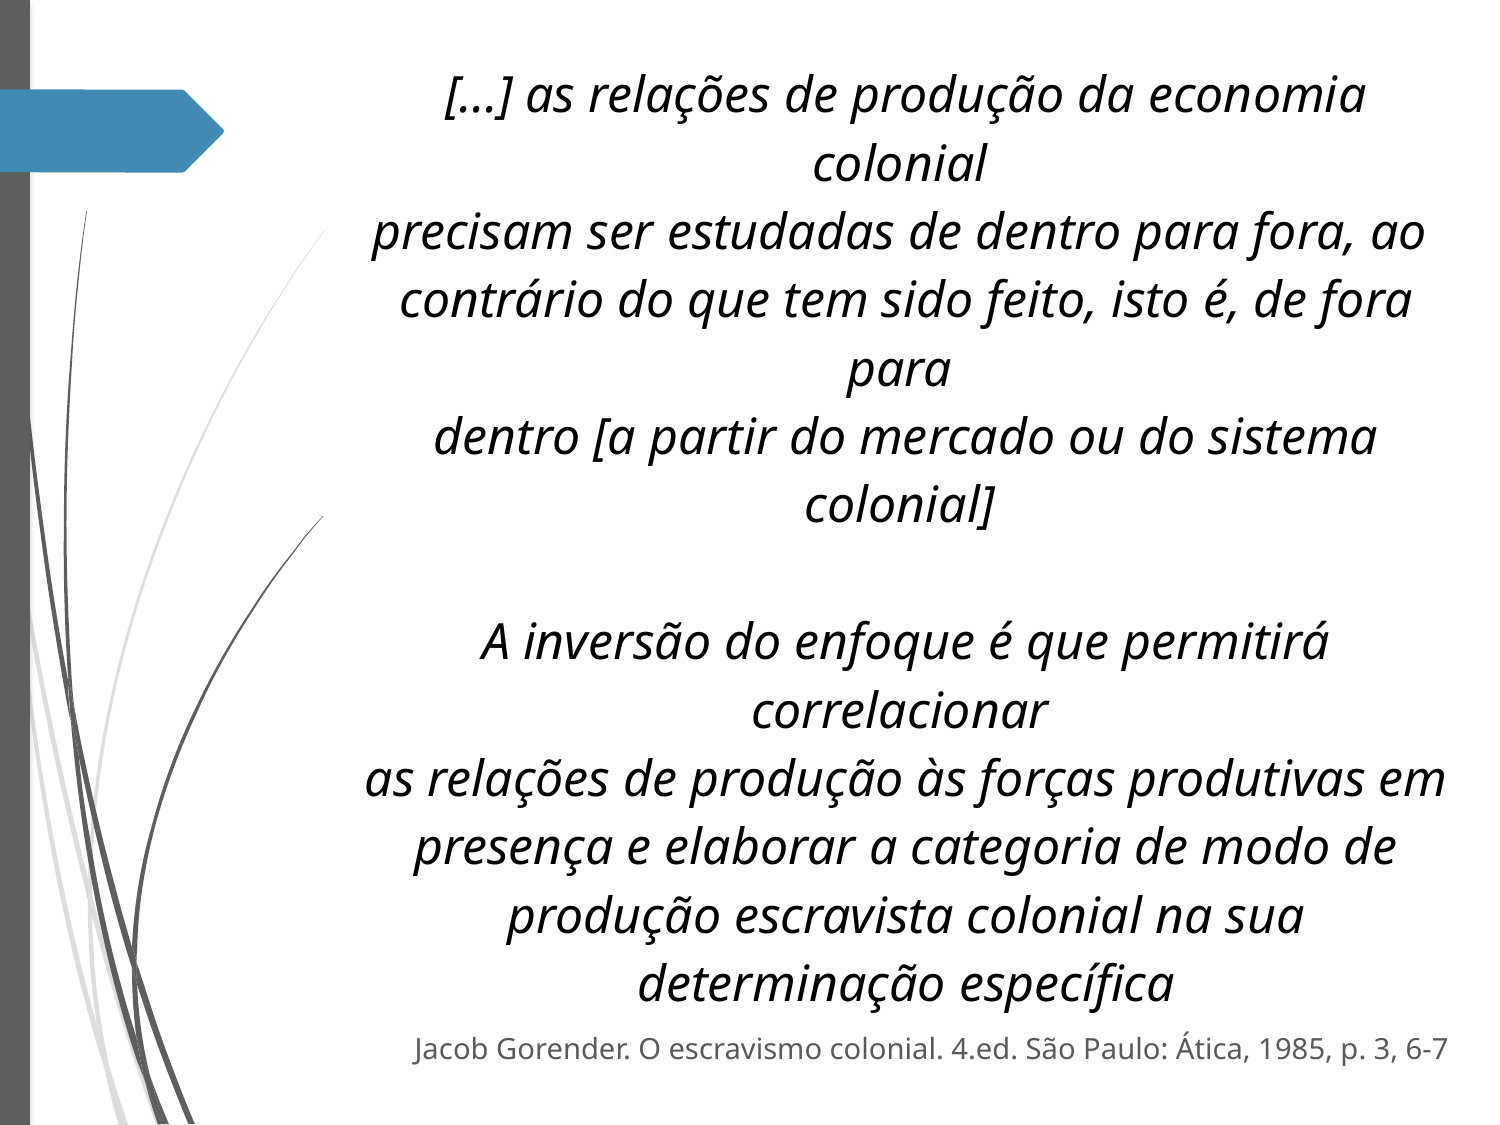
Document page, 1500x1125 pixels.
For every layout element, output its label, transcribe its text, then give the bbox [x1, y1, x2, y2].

list Jacob Gorender. O escravismo colonial. 4.ed. São Paulo: Ática, 1985, p. 3, 6-7 [348, 1023, 1465, 1106]
list [...] as relações de produção da economia colonial precisam ser estudadas de dentro para fora, ao contrário do que tem sido feito, isto é, de fora para dentro [a partir do mercado ou do sistema colonial] A inversão do enfoque é que permitirá correlacionar as relações de produção às forças produtivas em presença e elaborar a categoria de modo de produção escravista colonial na sua determinação específica [348, 54, 1465, 1012]
